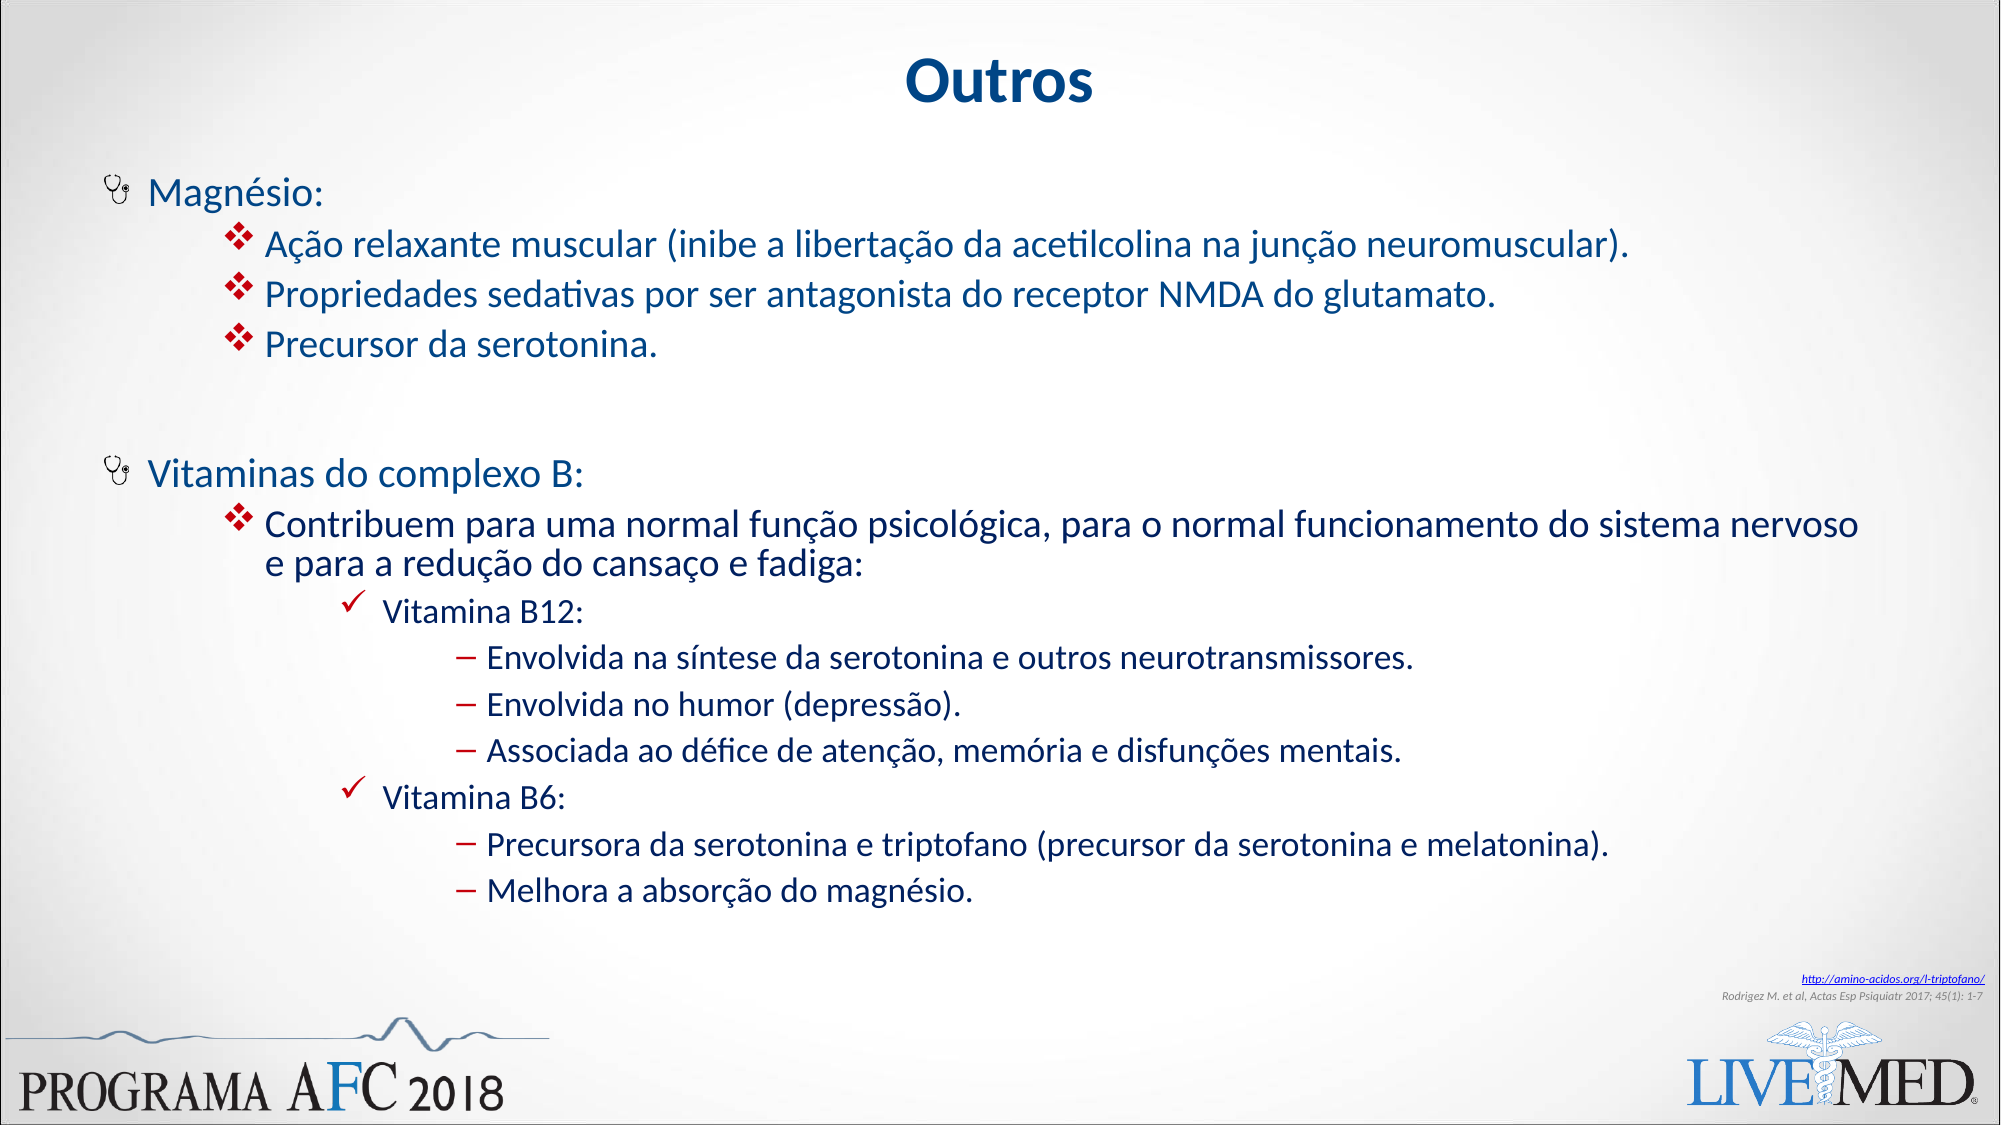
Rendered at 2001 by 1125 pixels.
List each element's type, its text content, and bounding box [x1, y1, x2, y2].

picture [104, 174, 129, 204]
title Outros [99, 26, 1901, 126]
list Magnésio: Ação relaxante muscular (inibe a libertação da acetilcolina na junção neuromuscular). Propriedades sedativas por ser antagonista do receptor NMDA do glutamato. Precursor da serotonina. Vitaminas do complexo B: Contribuem para uma normal função psicológica, para o normal funcionamento do sistema nervoso e para a redução do cansaço e fadiga: Vitamina B12: Envolvida na síntese da serotonina e outros neurotransmissores. Envolvida no humor (depressão). Associada ao défice de atenção, memória e disfunções mentais. Vitamina B6: Precursora da serotonina e triptofano (precursor da serotonina e melatonina). Melhora a absorção do magnésio. [0, 166, 1901, 920]
picture [0, 0, 2001, 1125]
picture [104, 455, 129, 485]
list http://amino-acidos.org/l-triptofano/ Rodrigez M. et al, Actas Esp Psiquiatr 2017; 45(1): 1-7 [99, 963, 2000, 1013]
